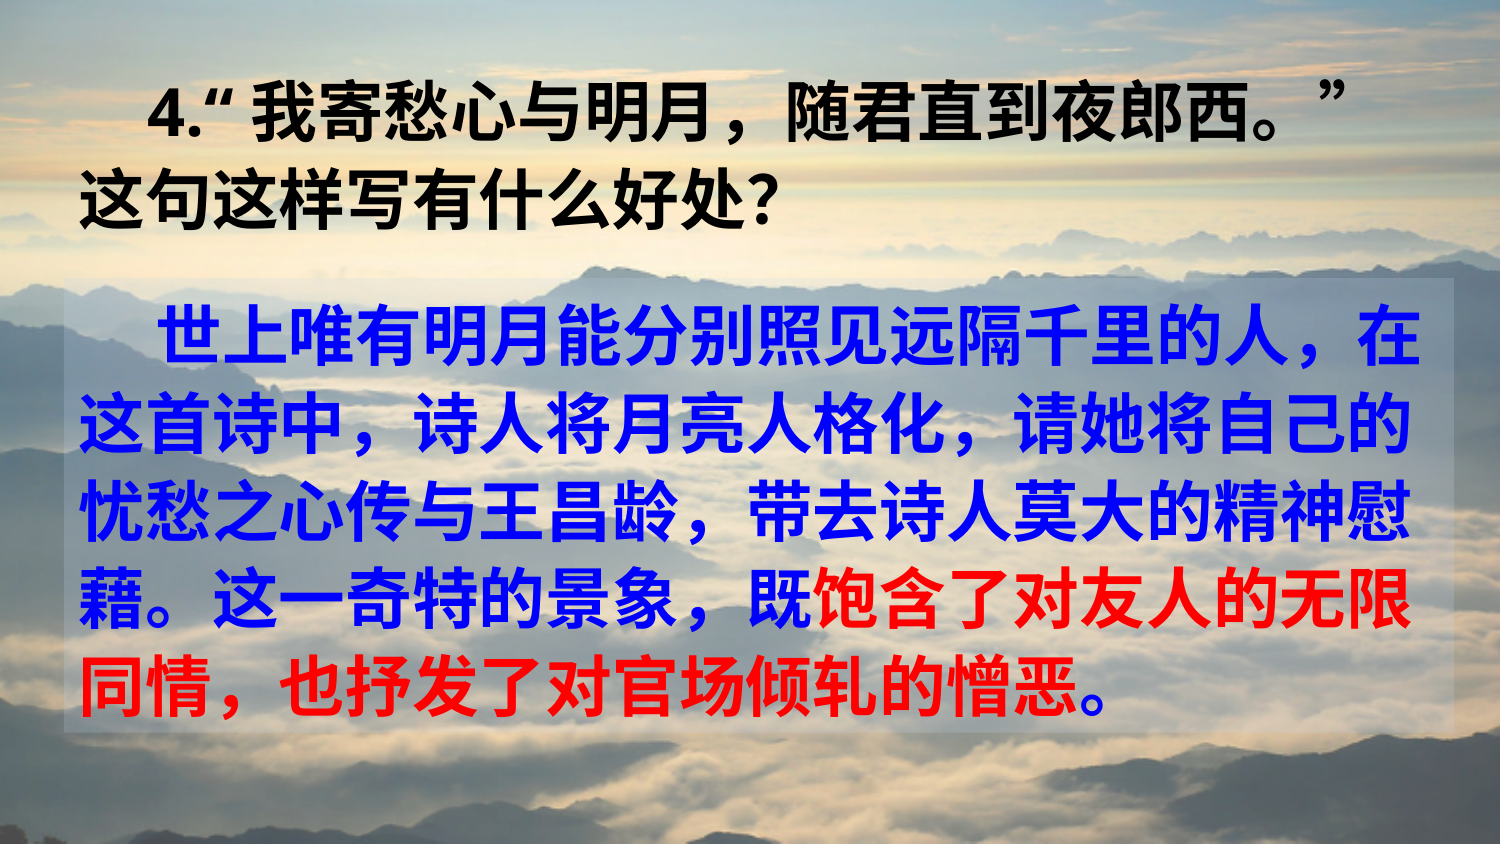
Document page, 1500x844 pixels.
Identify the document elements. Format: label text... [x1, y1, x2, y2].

text_box 4.“我寄愁心与明月，随君直到夜郎西。”这句这样写有什么好处？ [63, 54, 1437, 246]
text_box 世上唯有明月能分别照见远隔千里的人，在这首诗中，诗人将月亮人格化，请她将自己的忧愁之心传与王昌龄，带去诗人莫大的精神慰藉。这一奇特的景象，既饱含了对友人的无限同情，也抒发了对官场倾轧的憎恶。 [63, 278, 1454, 733]
